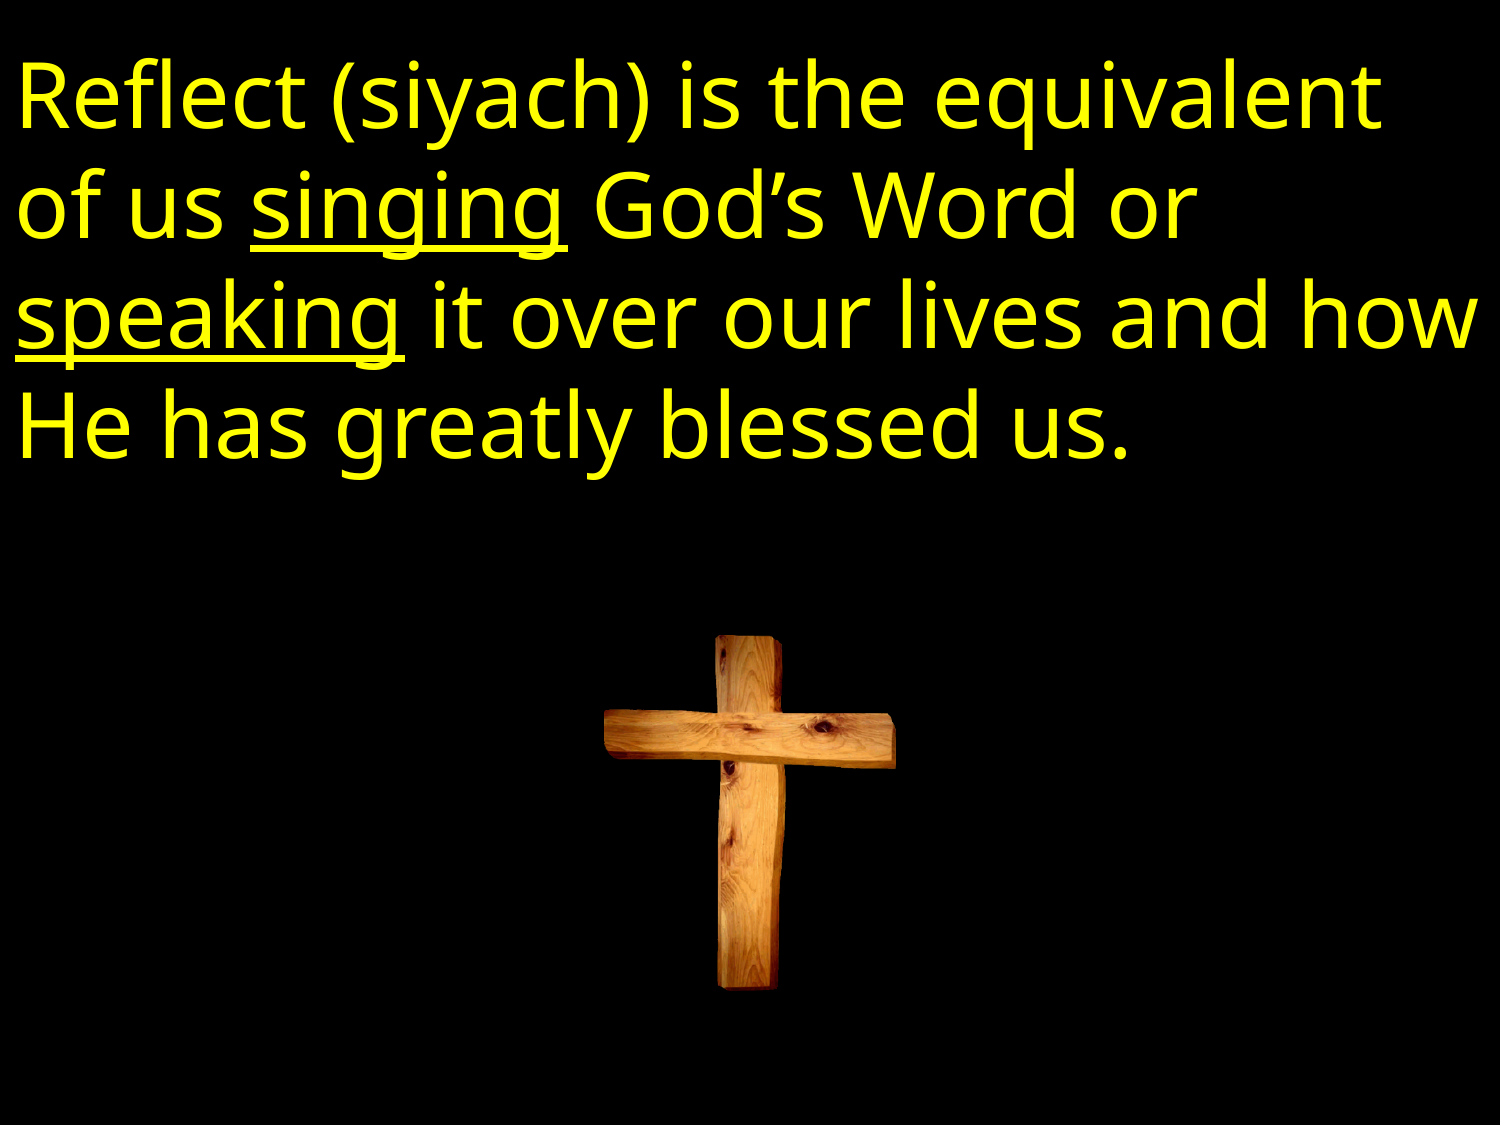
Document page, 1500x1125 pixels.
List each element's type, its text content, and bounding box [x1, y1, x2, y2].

text_box Reflect (siyach) is the equivalent of us singing God’s Word or speaking it over our lives and how He has greatly blessed us. [0, 29, 1500, 485]
picture [603, 635, 897, 991]
